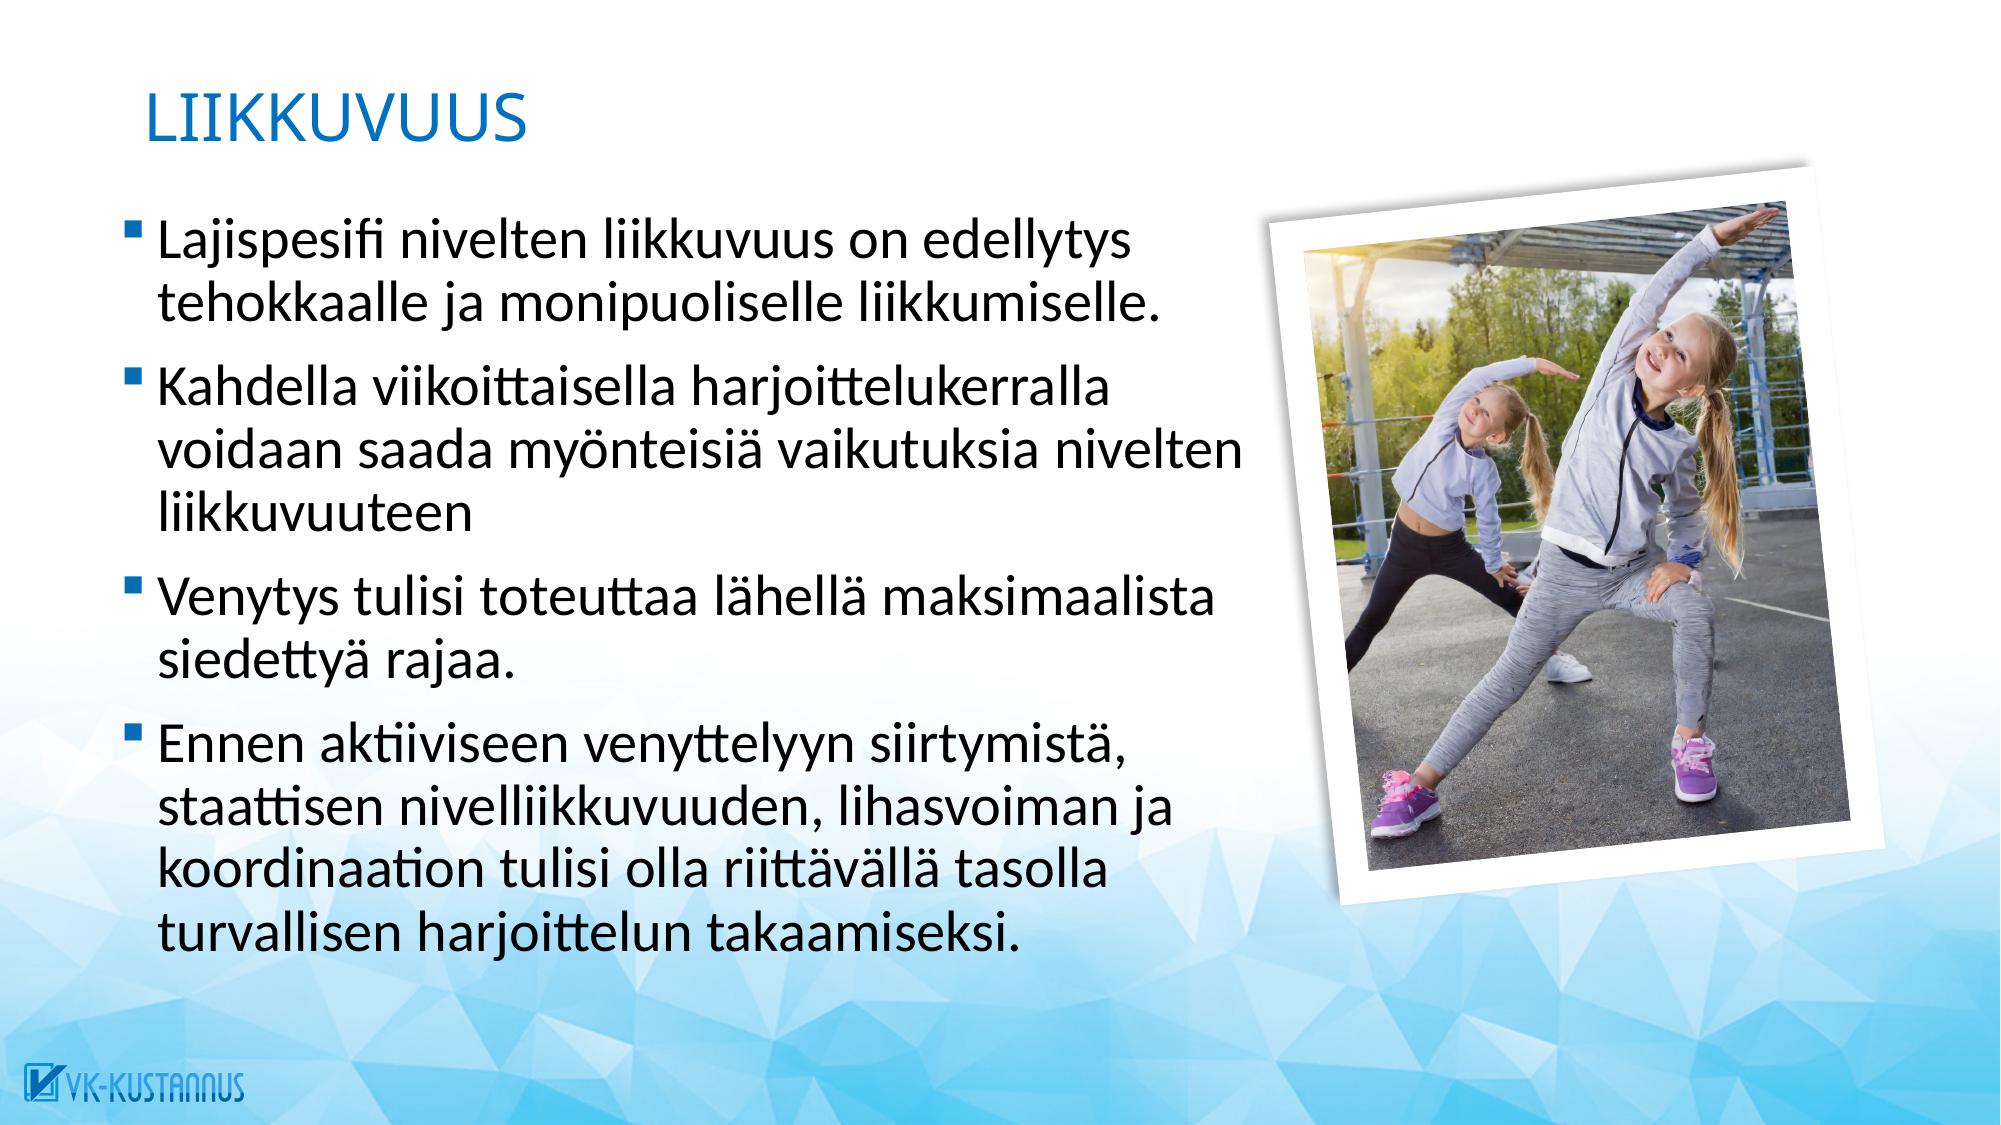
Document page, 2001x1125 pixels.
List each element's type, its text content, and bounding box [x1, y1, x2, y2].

picture [0, 0, 2001, 1125]
text_box LIIKKUVUUS [128, 67, 1882, 162]
text_box Lajispesifi nivelten liikkuvuus on edellytys tehokkaalle ja monipuoliselle liikkumiselle. Kahdella viikoittaisella harjoittelukerralla voidaan saada myönteisiä vaikutuksia nivelten liikkuvuuteen Venytys tulisi toteuttaa lähellä maksimaalista siedettyä rajaa. Ennen aktiiviseen venyttelyyn siirtymistä, staattisen nivelliikkuvuuden, lihasvoiman ja koordinaation tulisi olla riittävällä tasolla turvallisen harjoittelun takaamiseksi. [105, 201, 1307, 956]
